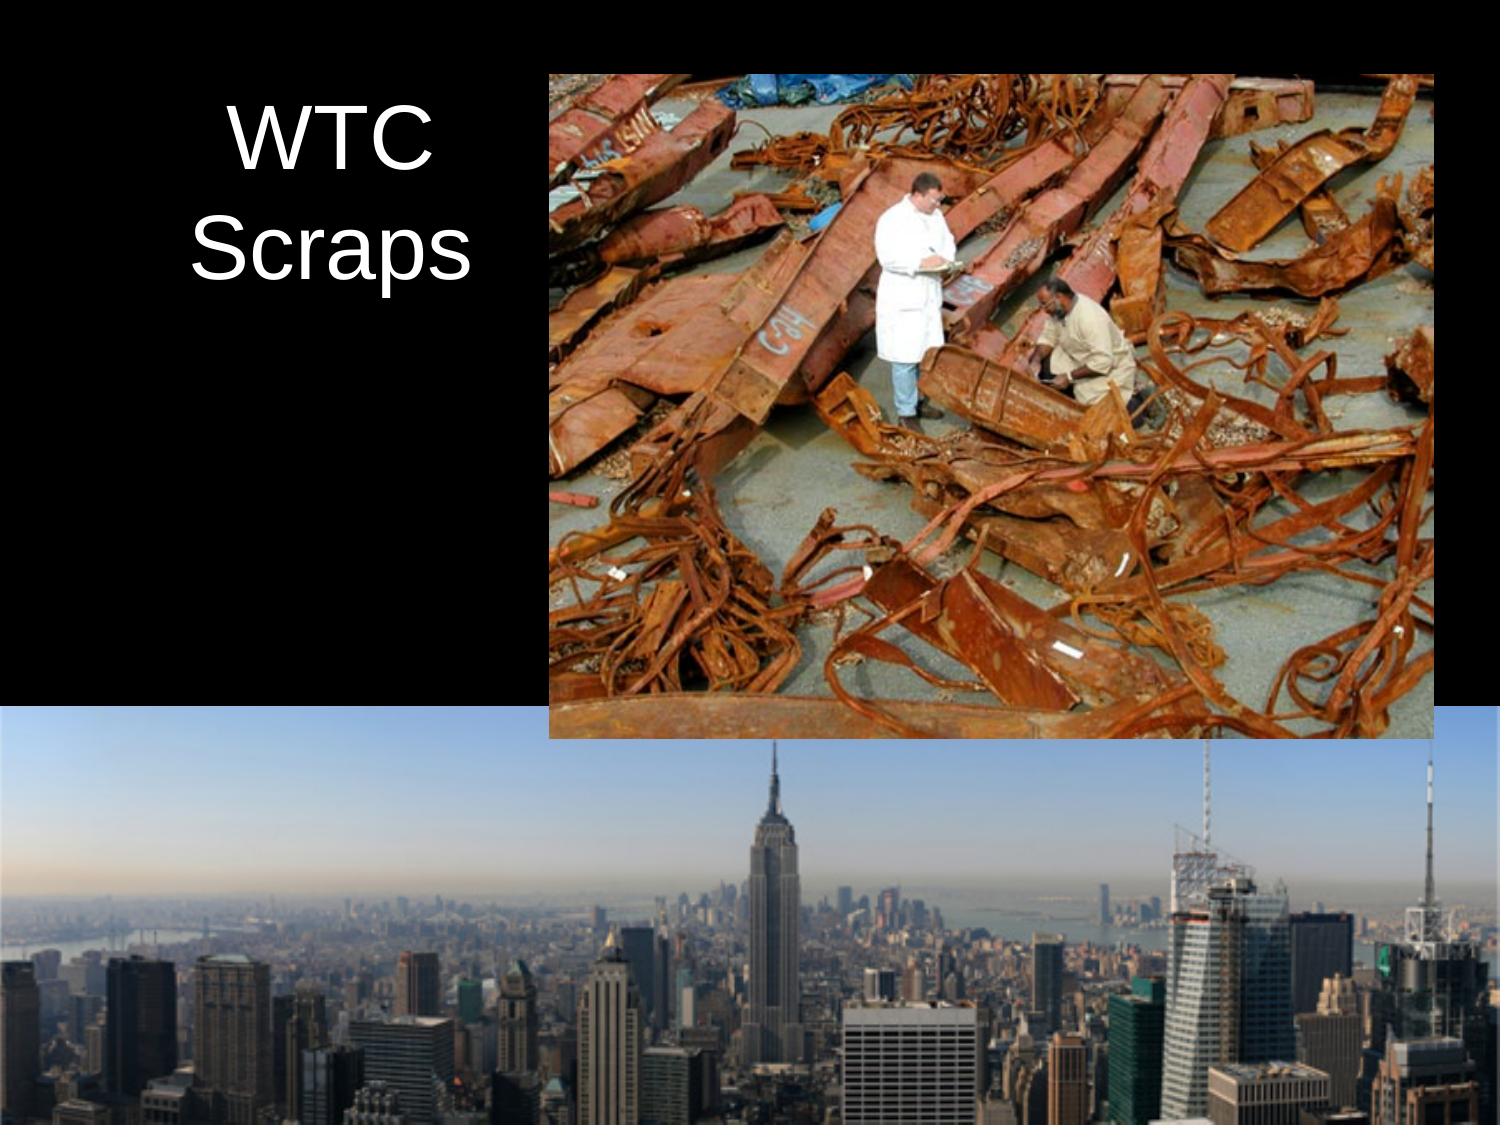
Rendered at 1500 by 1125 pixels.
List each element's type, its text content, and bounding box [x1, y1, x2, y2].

title WTC Scraps [112, 12, 550, 363]
picture [0, 74, 1500, 1125]
